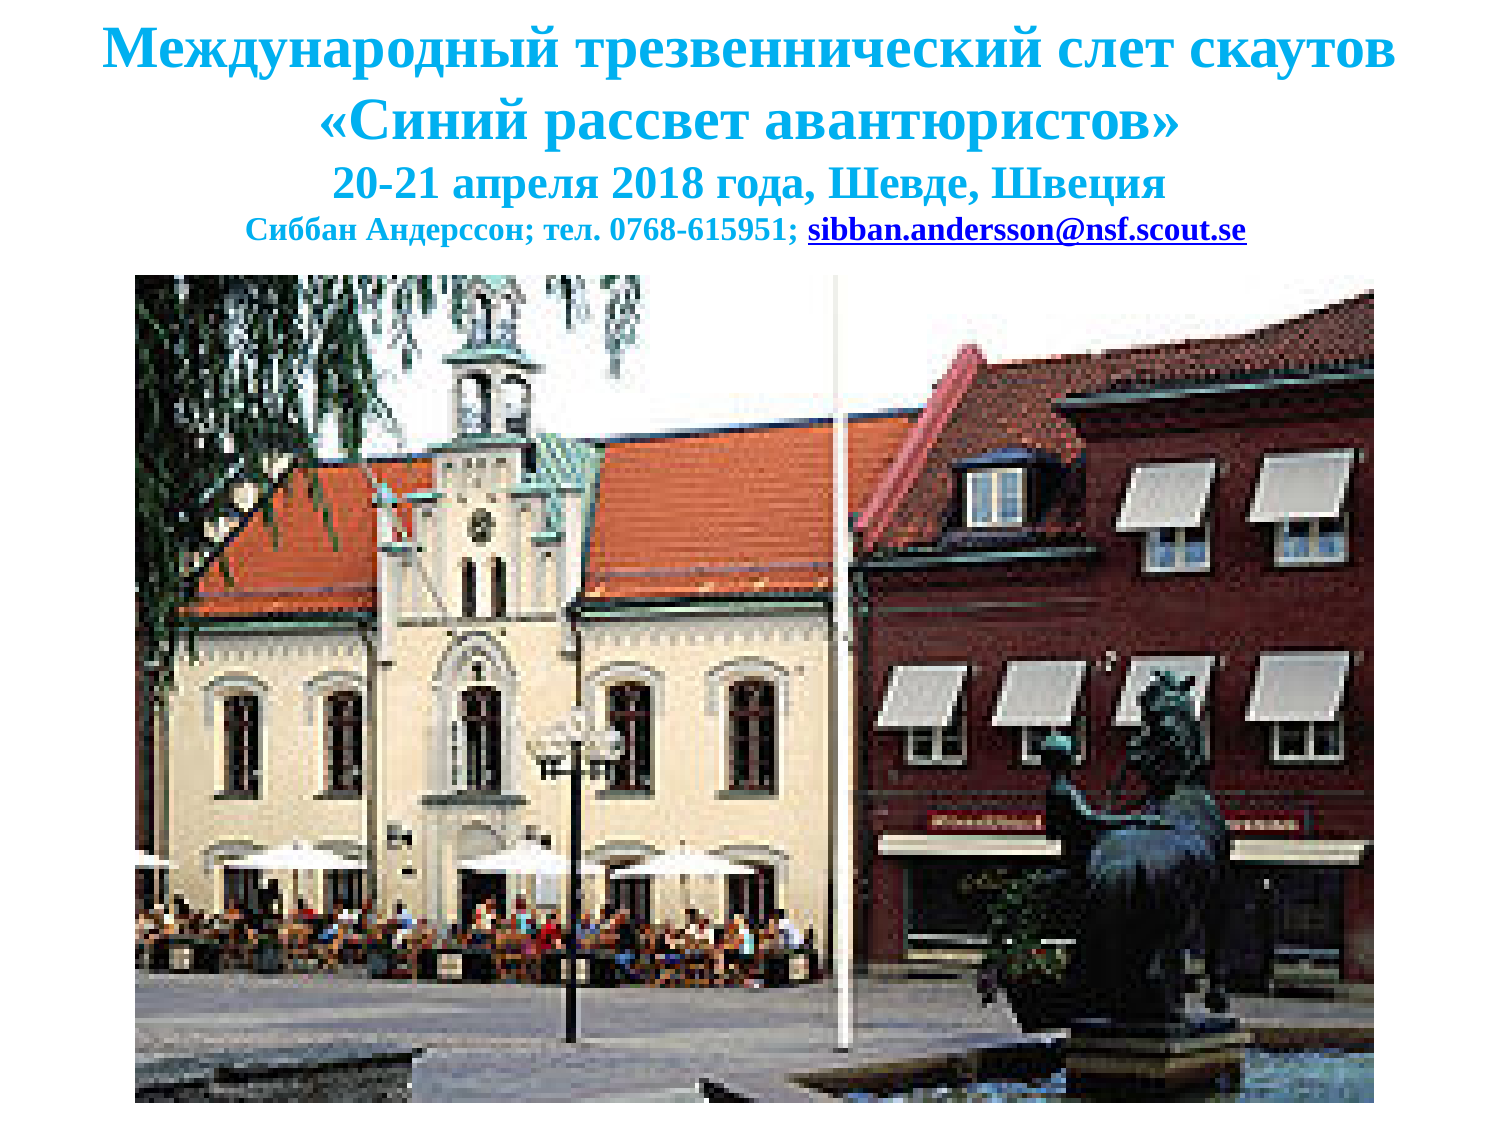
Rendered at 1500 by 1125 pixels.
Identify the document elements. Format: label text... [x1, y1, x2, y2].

title Международный трезвеннический слет скаутов «Синий рассвет авантюристов» 20-21 апреля 2018 года, Шевде, Швеция Сиббан Андерссон; тел. 0768-615951; sibban.andersson@nsf.scout.se [0, 0, 1500, 256]
picture [135, 275, 1374, 1103]
